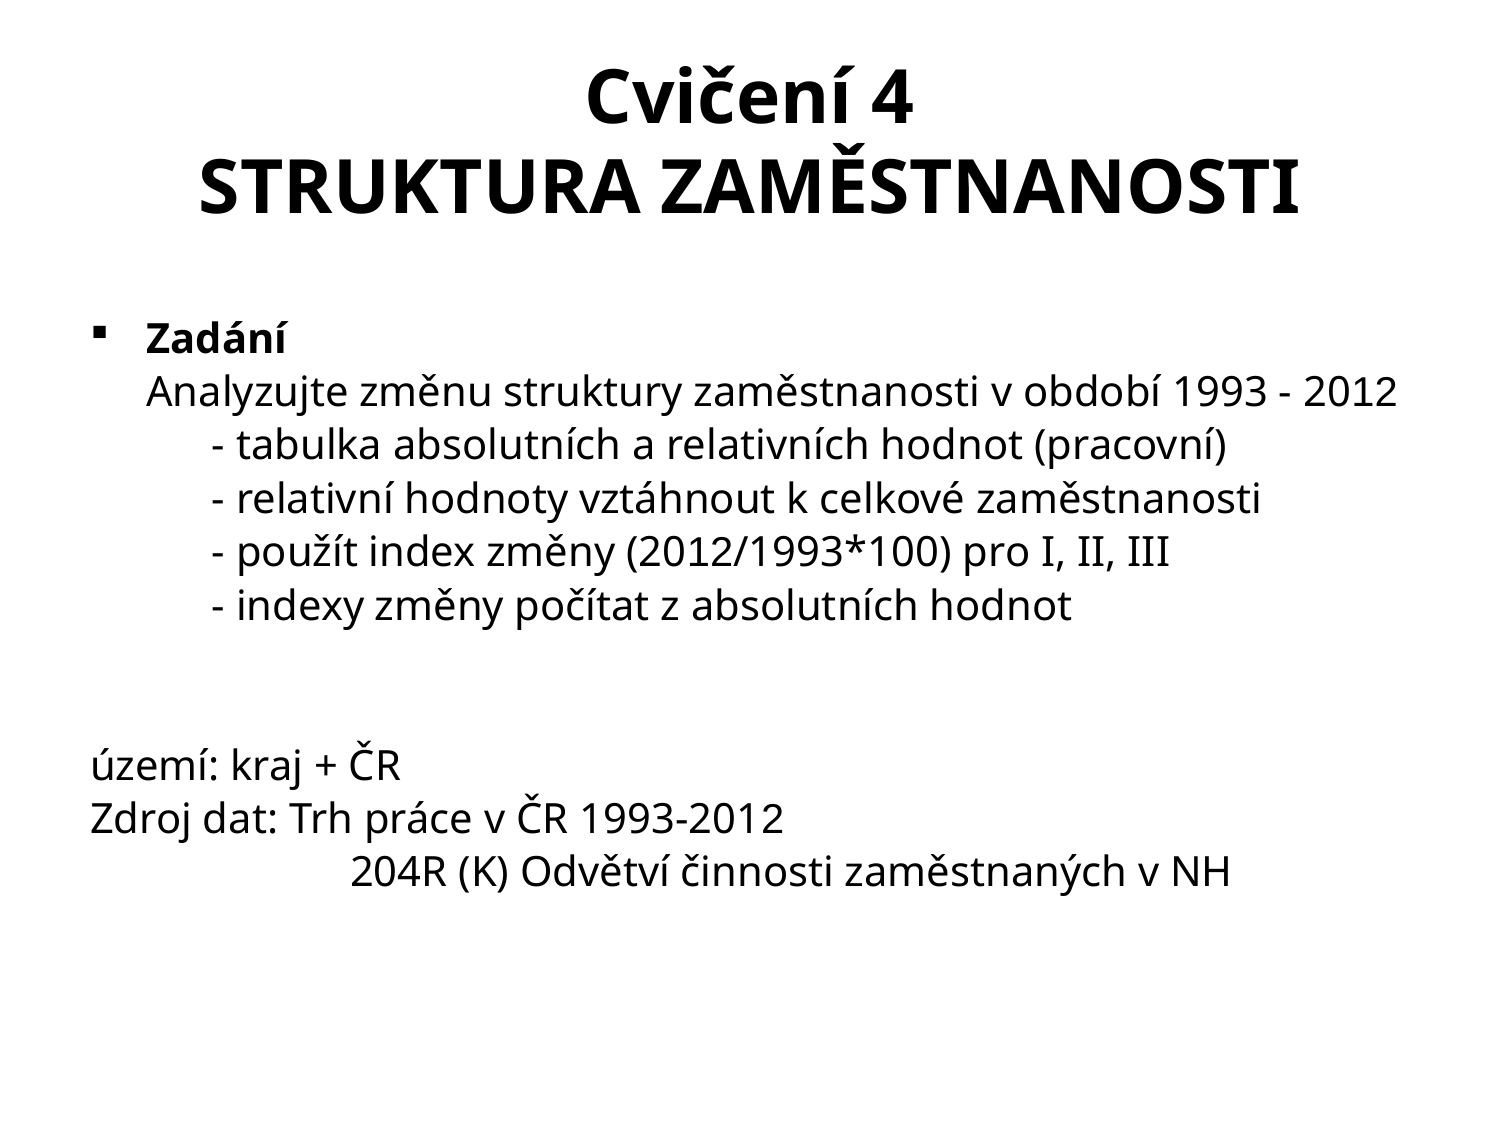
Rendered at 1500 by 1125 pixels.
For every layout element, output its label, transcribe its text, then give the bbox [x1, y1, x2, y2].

title Cvičení 4 STRUKTURA ZAMĚSTNANOSTI [74, 44, 1426, 233]
list Zadání Analyzujte změnu struktury zaměstnanosti v období 1993 - 2012 - tabulka absolutních a relativních hodnot (pracovní) - relativní hodnoty vztáhnout k celkové zaměstnanosti - použít index změny (2012/1993*100) pro I, II, III - indexy změny počítat z absolutních hodnot území: kraj + ČR Zdroj dat: Trh práce v ČR 1993-2012 204R (K) Odvětví činnosti zaměstnaných v NH [74, 309, 1460, 1125]
